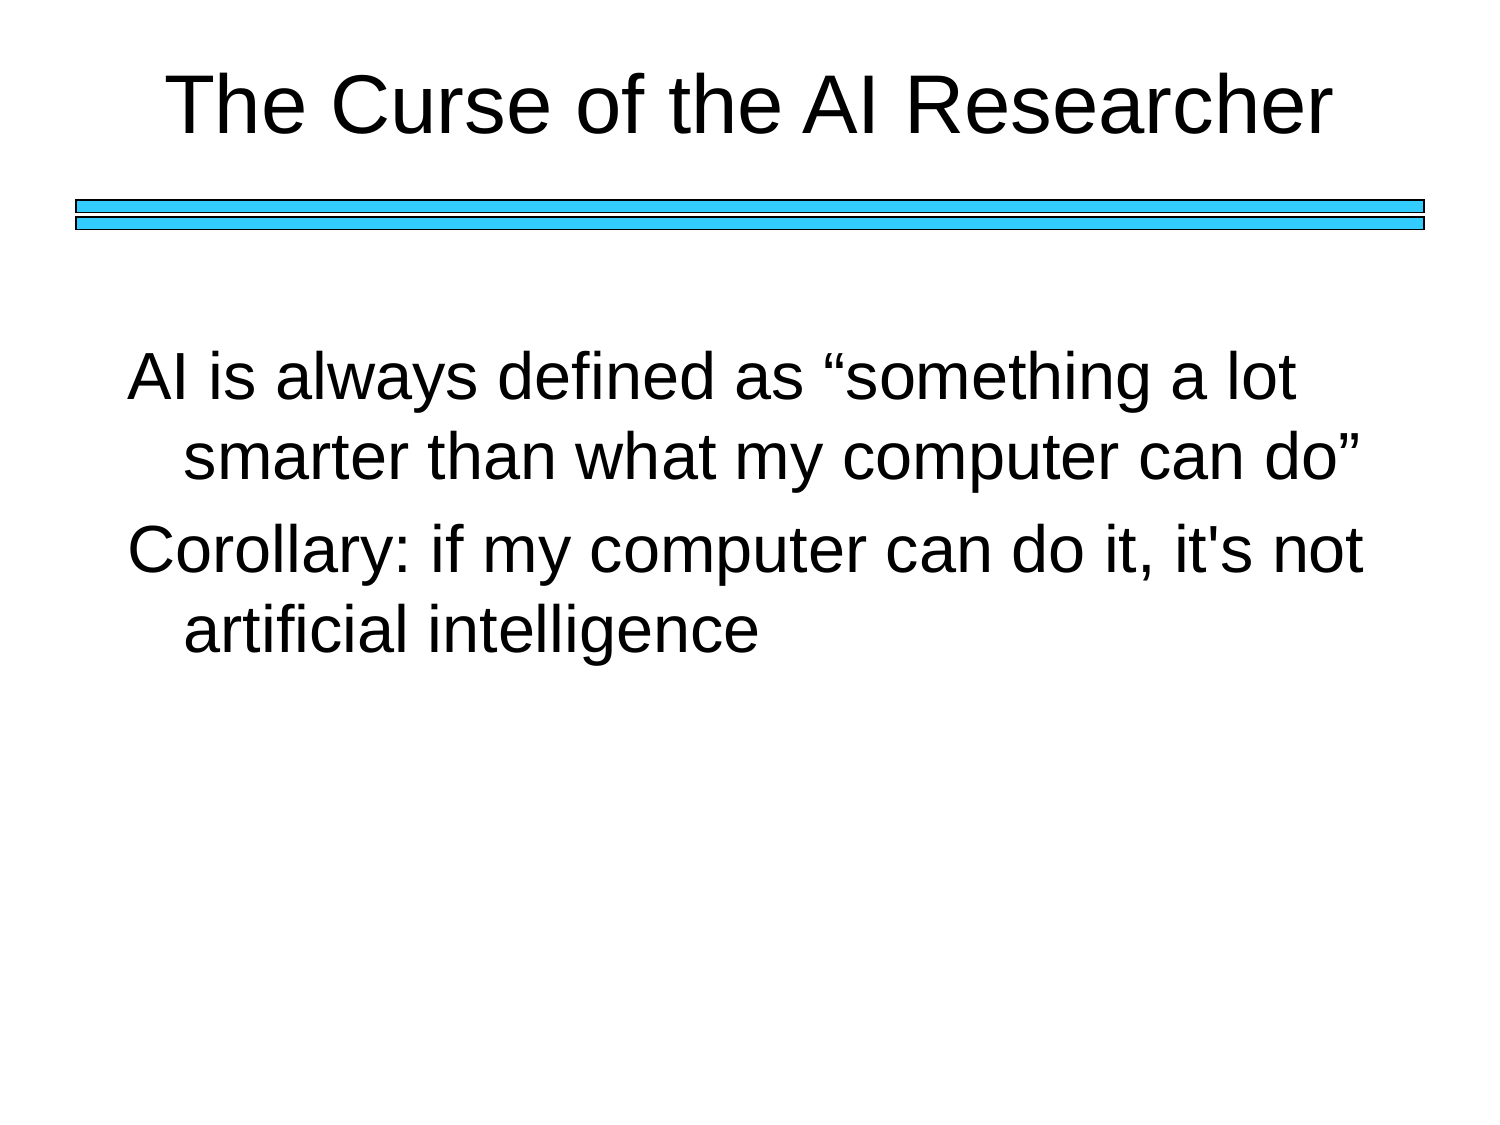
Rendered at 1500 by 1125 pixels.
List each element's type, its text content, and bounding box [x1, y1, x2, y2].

title The Curse of the AI Researcher [112, 24, 1388, 175]
list AI is always defined as “something a lot smarter than what my computer can do” Corollary: if my computer can do it, it's not artificial intelligence [112, 324, 1388, 1000]
